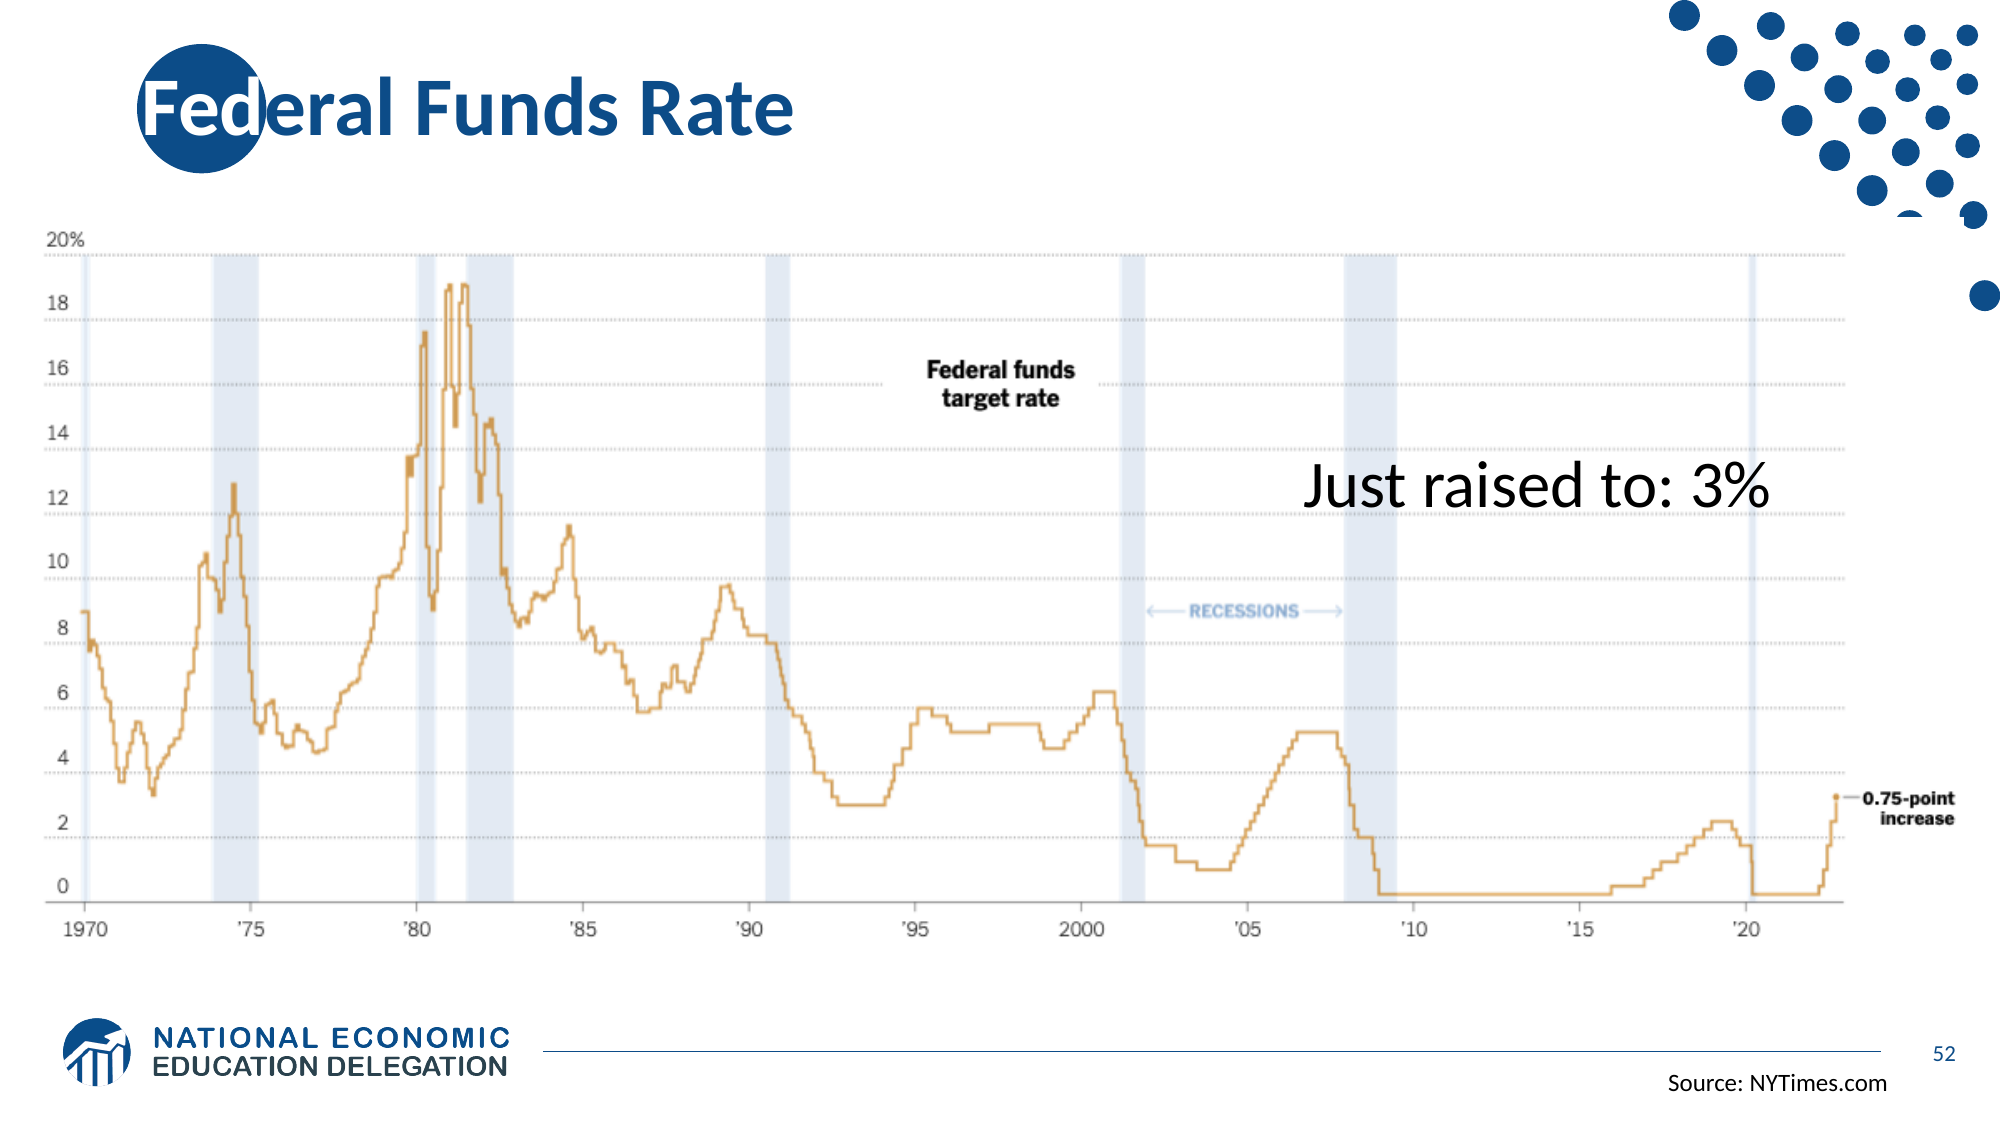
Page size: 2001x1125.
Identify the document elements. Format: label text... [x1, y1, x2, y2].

text_box Source: NYTimes.com [1653, 1059, 1904, 1104]
title Federal Funds Rate [126, 0, 1852, 217]
picture [55, 1013, 520, 1091]
slide_number 52 [1521, 1022, 1972, 1082]
picture [36, 217, 1964, 955]
